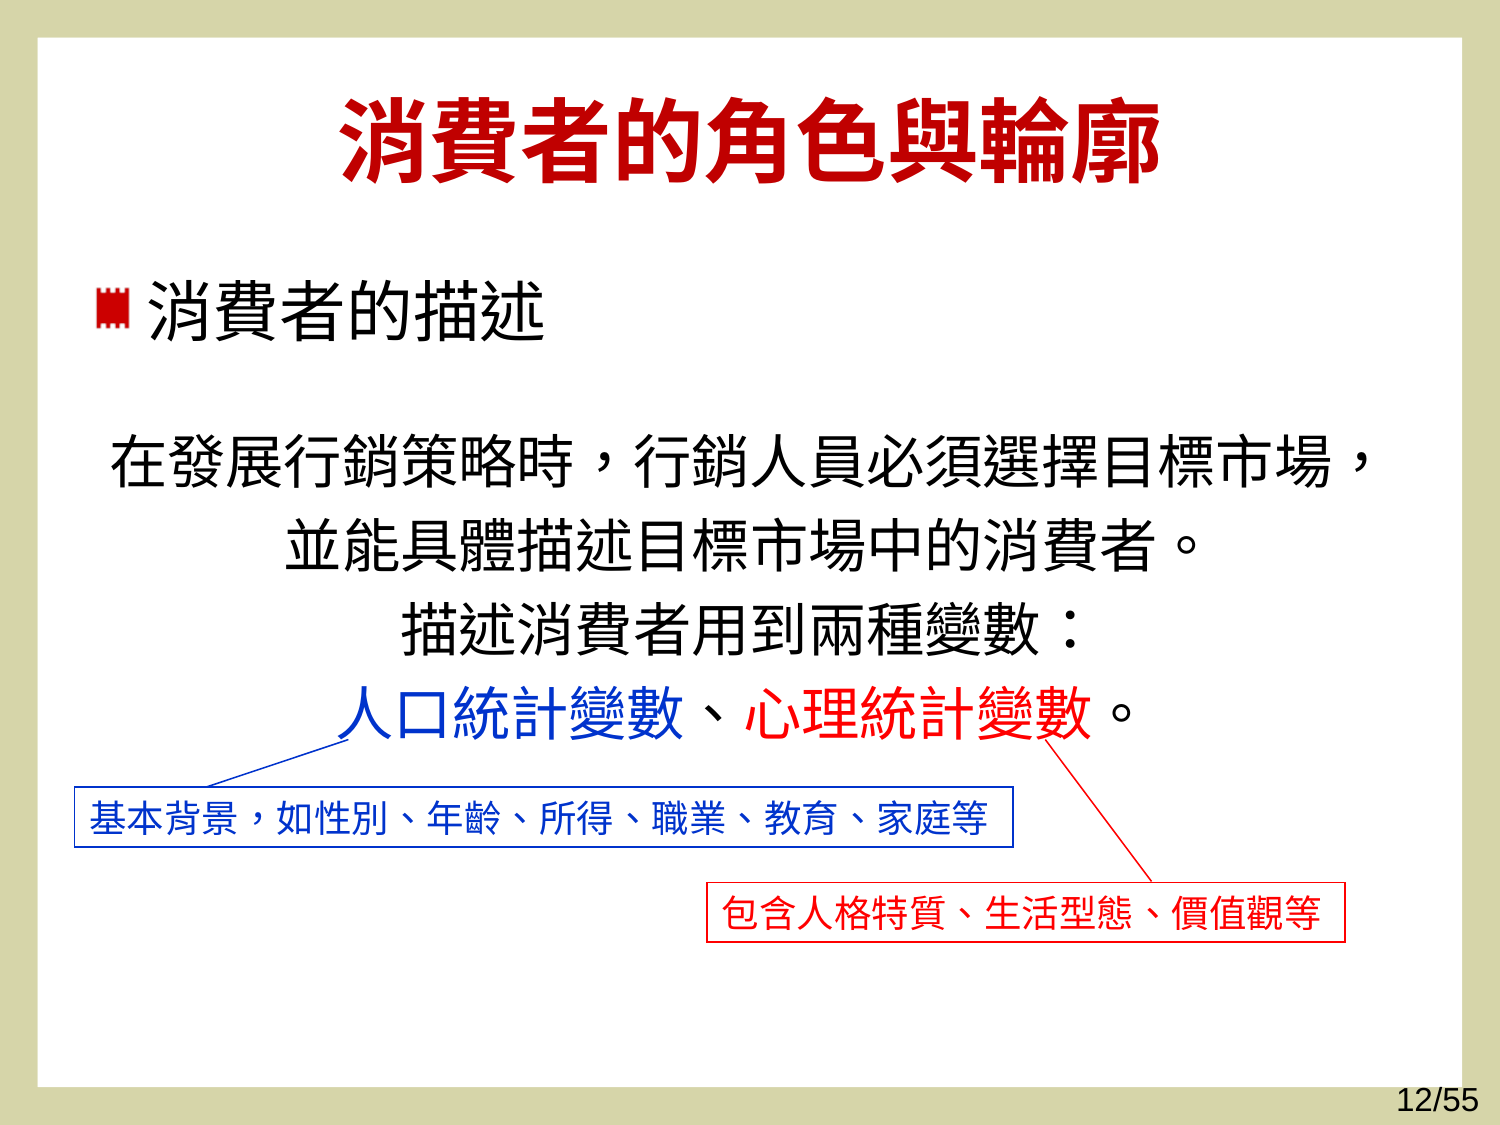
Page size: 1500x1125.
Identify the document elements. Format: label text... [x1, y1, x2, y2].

list 消費者的描述 [75, 262, 1425, 1005]
picture [90, 286, 137, 334]
text_box 基本背景，如性別、年齡、所得、職業、教育、家庭等 [74, 787, 1013, 847]
slide_number 12/55 [1144, 1070, 1495, 1125]
text_box 在發展行銷策略時，行銷人員必須選擇目標市場， 並能具體描述目標市場中的消費者。 描述消費者用到兩種變數： 人口統計變數、心理統計變數。 [76, 404, 1424, 755]
text_box 包含人格特質、生活型態、價值觀等 [706, 882, 1346, 943]
title 消費者的角色與輪廓 [75, 45, 1425, 233]
